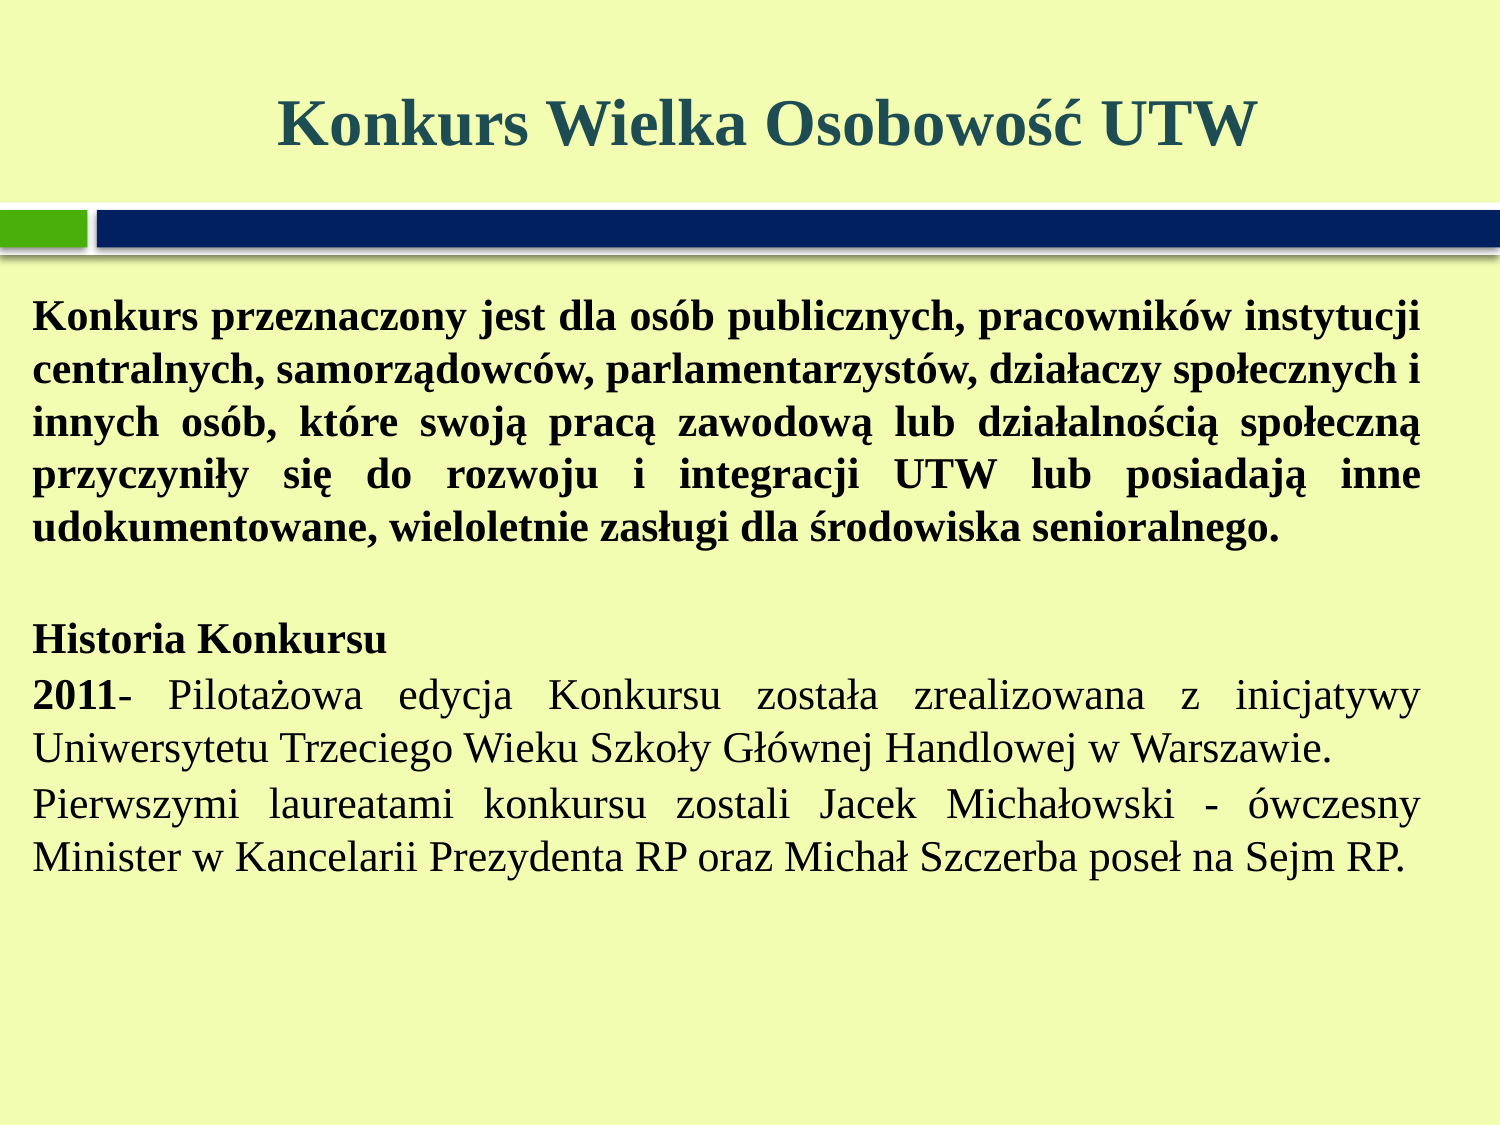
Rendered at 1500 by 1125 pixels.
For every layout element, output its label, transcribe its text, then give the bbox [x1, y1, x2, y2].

list Konkurs przeznaczony jest dla osób publicznych, pracowników instytucji centralnych, samorządowców, parlamentarzystów, działaczy społecznych i innych osób, które swoją pracą zawodową lub działalnością społeczną przyczyniły się do rozwoju i integracji UTW lub posiadają inne udokumentowane, wieloletnie zasługi dla środowiska senioralnego. Historia Konkursu 2011- Pilotażowa edycja Konkursu została zrealizowana z inicjatywy Uniwersytetu Trzeciego Wieku Szkoły Głównej Handlowej w Warszawie. Pierwszymi laureatami konkursu zostali Jacek Michałowski - ówczesny Minister w Kancelarii Prezydenta RP oraz Michał Szczerba poseł na Sejm RP. [17, 278, 1438, 1024]
title Konkurs Wielka Osobowość UTW [100, 37, 1438, 200]
